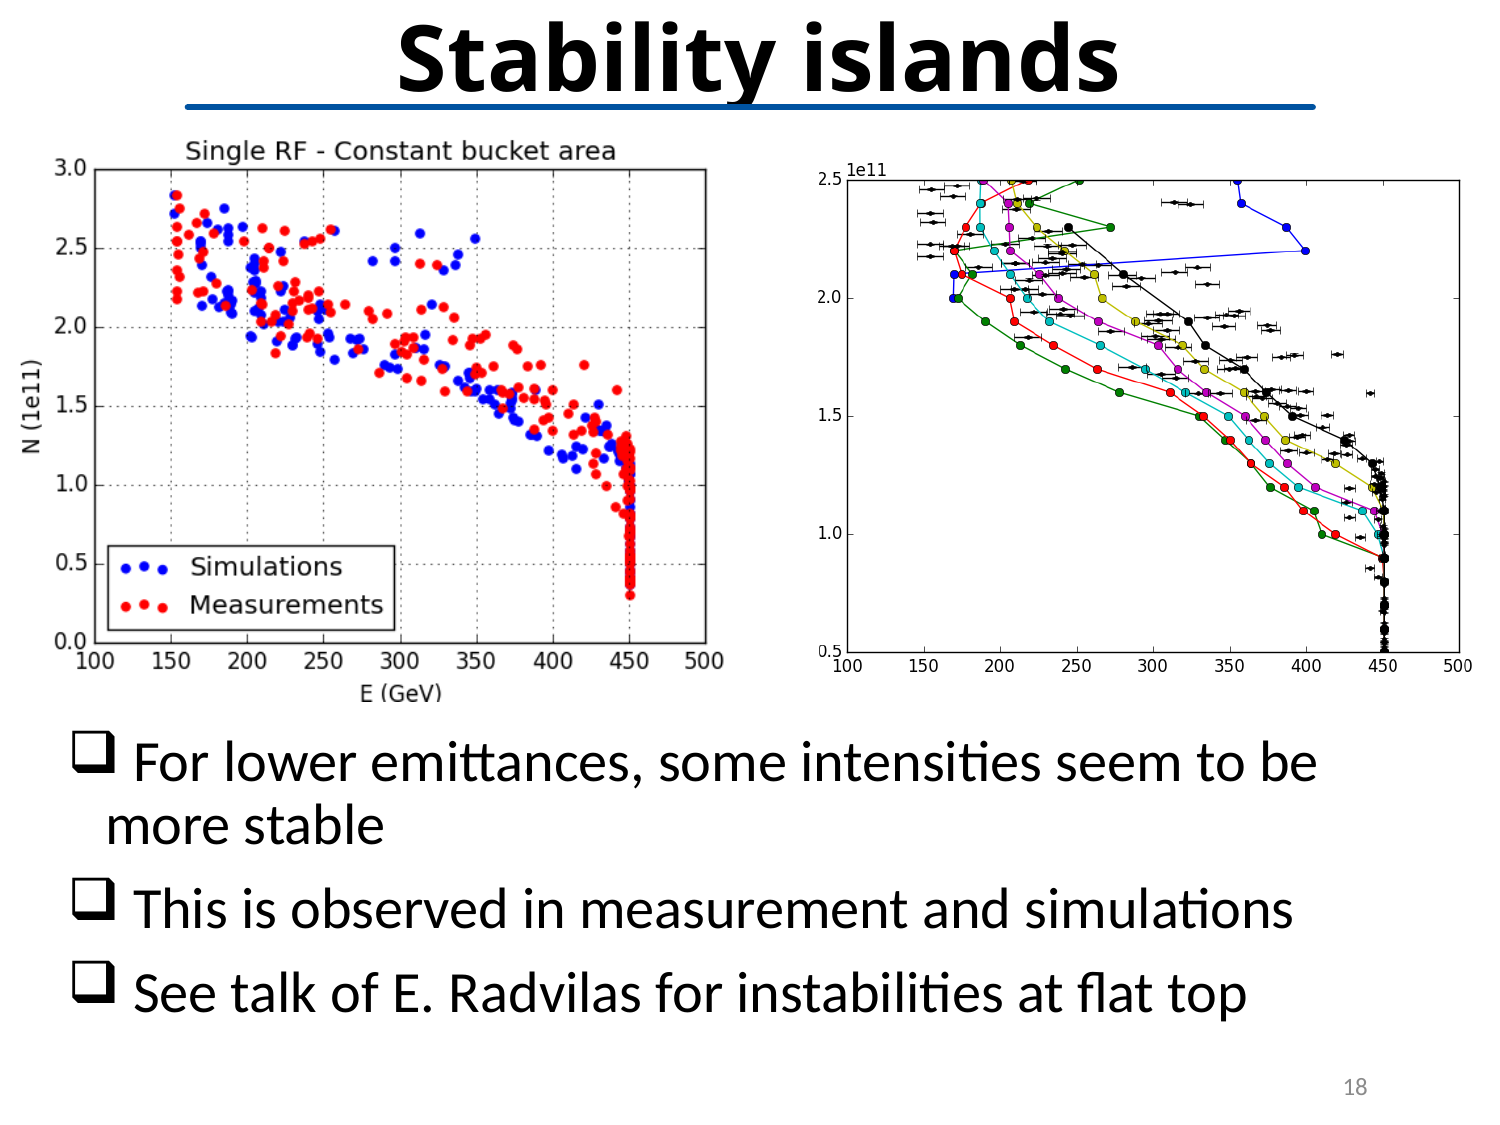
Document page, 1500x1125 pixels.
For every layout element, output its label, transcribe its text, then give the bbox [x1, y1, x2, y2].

text_box … [49, 702, 1462, 1103]
text_box For lower emittances, some intensities seem to be more stable This is observed in measurement and simulations See talk of E. Radvilas for instabilities at flat top [52, 724, 1465, 1113]
picture [0, 110, 1500, 711]
title Stability islands [0, 19, 1500, 104]
